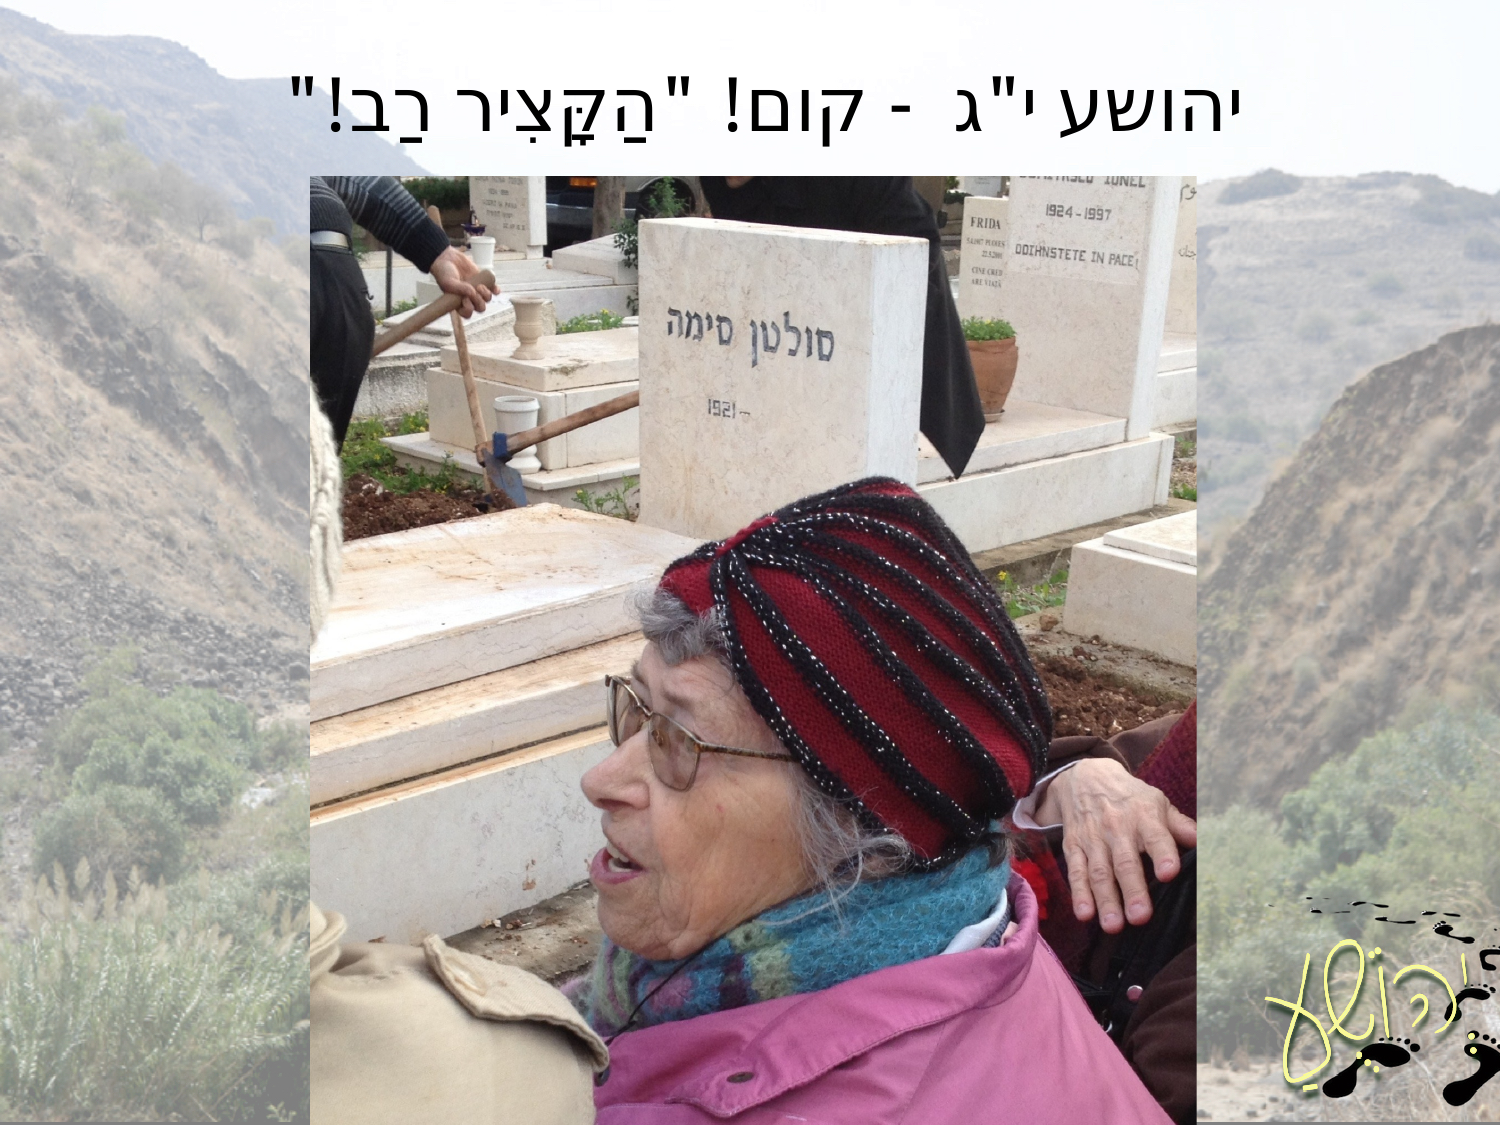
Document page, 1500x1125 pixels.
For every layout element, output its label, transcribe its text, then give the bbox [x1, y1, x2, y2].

title יהושע י"ג - קום! "הַקָּצִיר רַב!" [90, 0, 1418, 210]
picture [0, 0, 1500, 1125]
